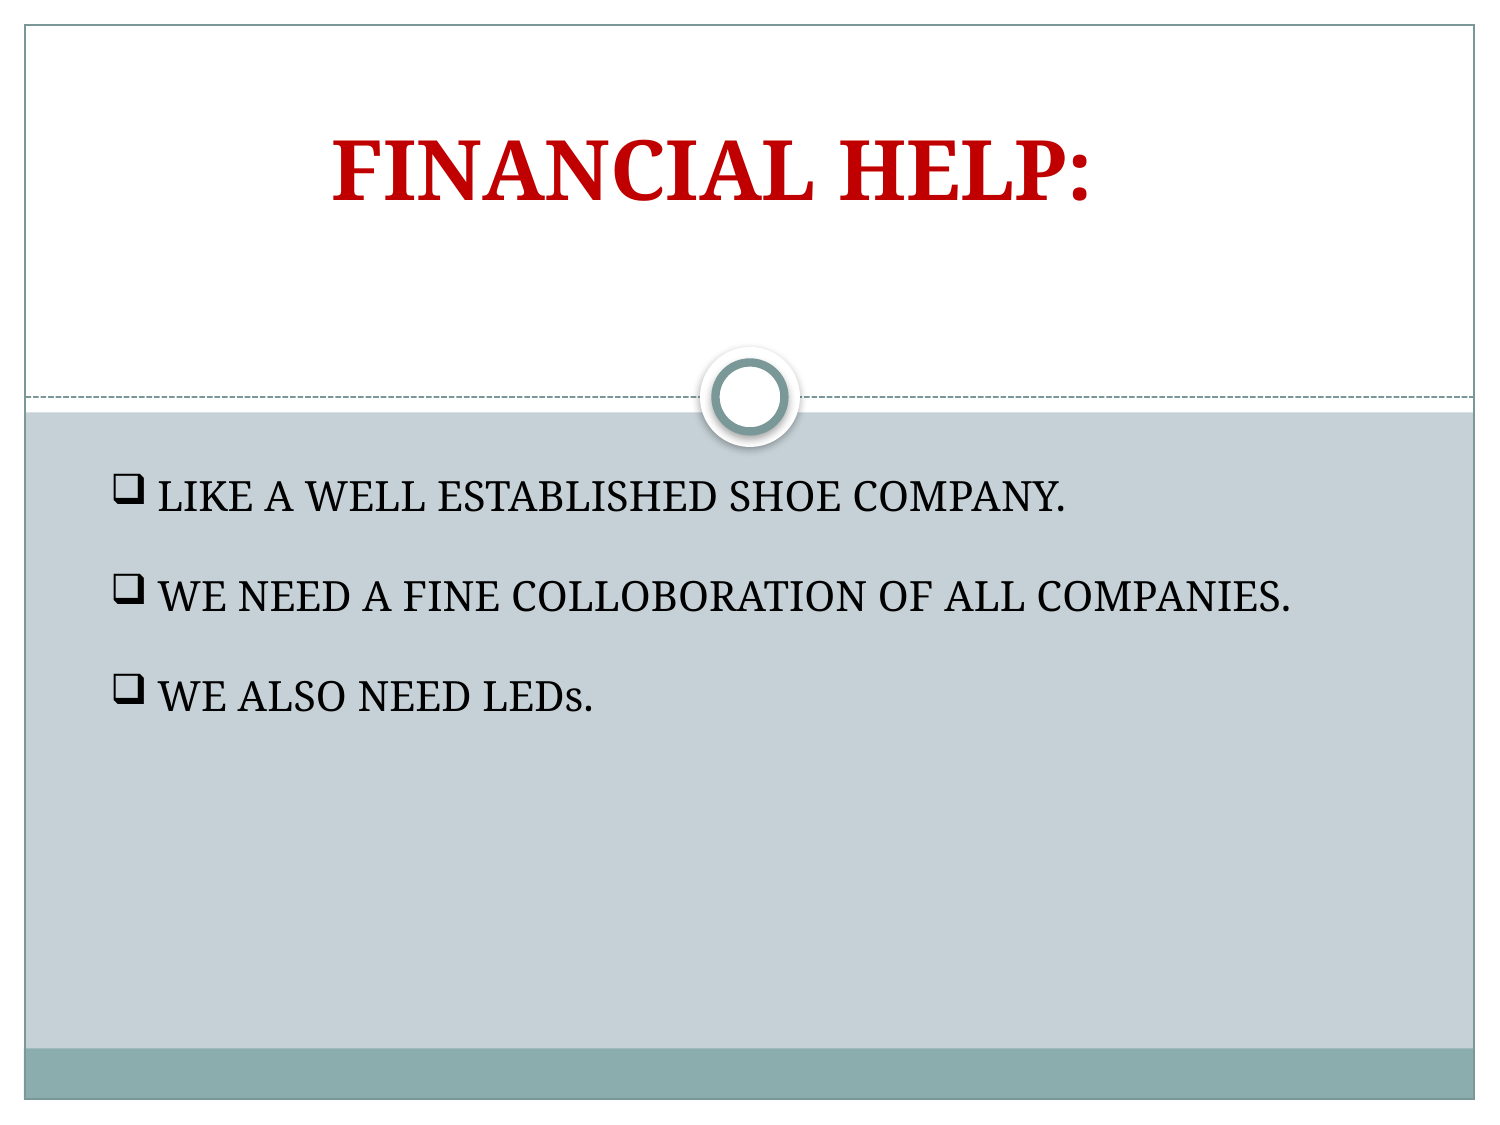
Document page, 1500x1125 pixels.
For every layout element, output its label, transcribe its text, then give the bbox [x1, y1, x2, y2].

text_box LIKE A WELL ESTABLISHED SHOE COMPANY. WE NEED A FINE COLLOBORATION OF ALL COMPANIES. WE ALSO NEED LEDs. [95, 462, 1318, 878]
title FINANCIAL HELP: [75, 112, 1350, 225]
